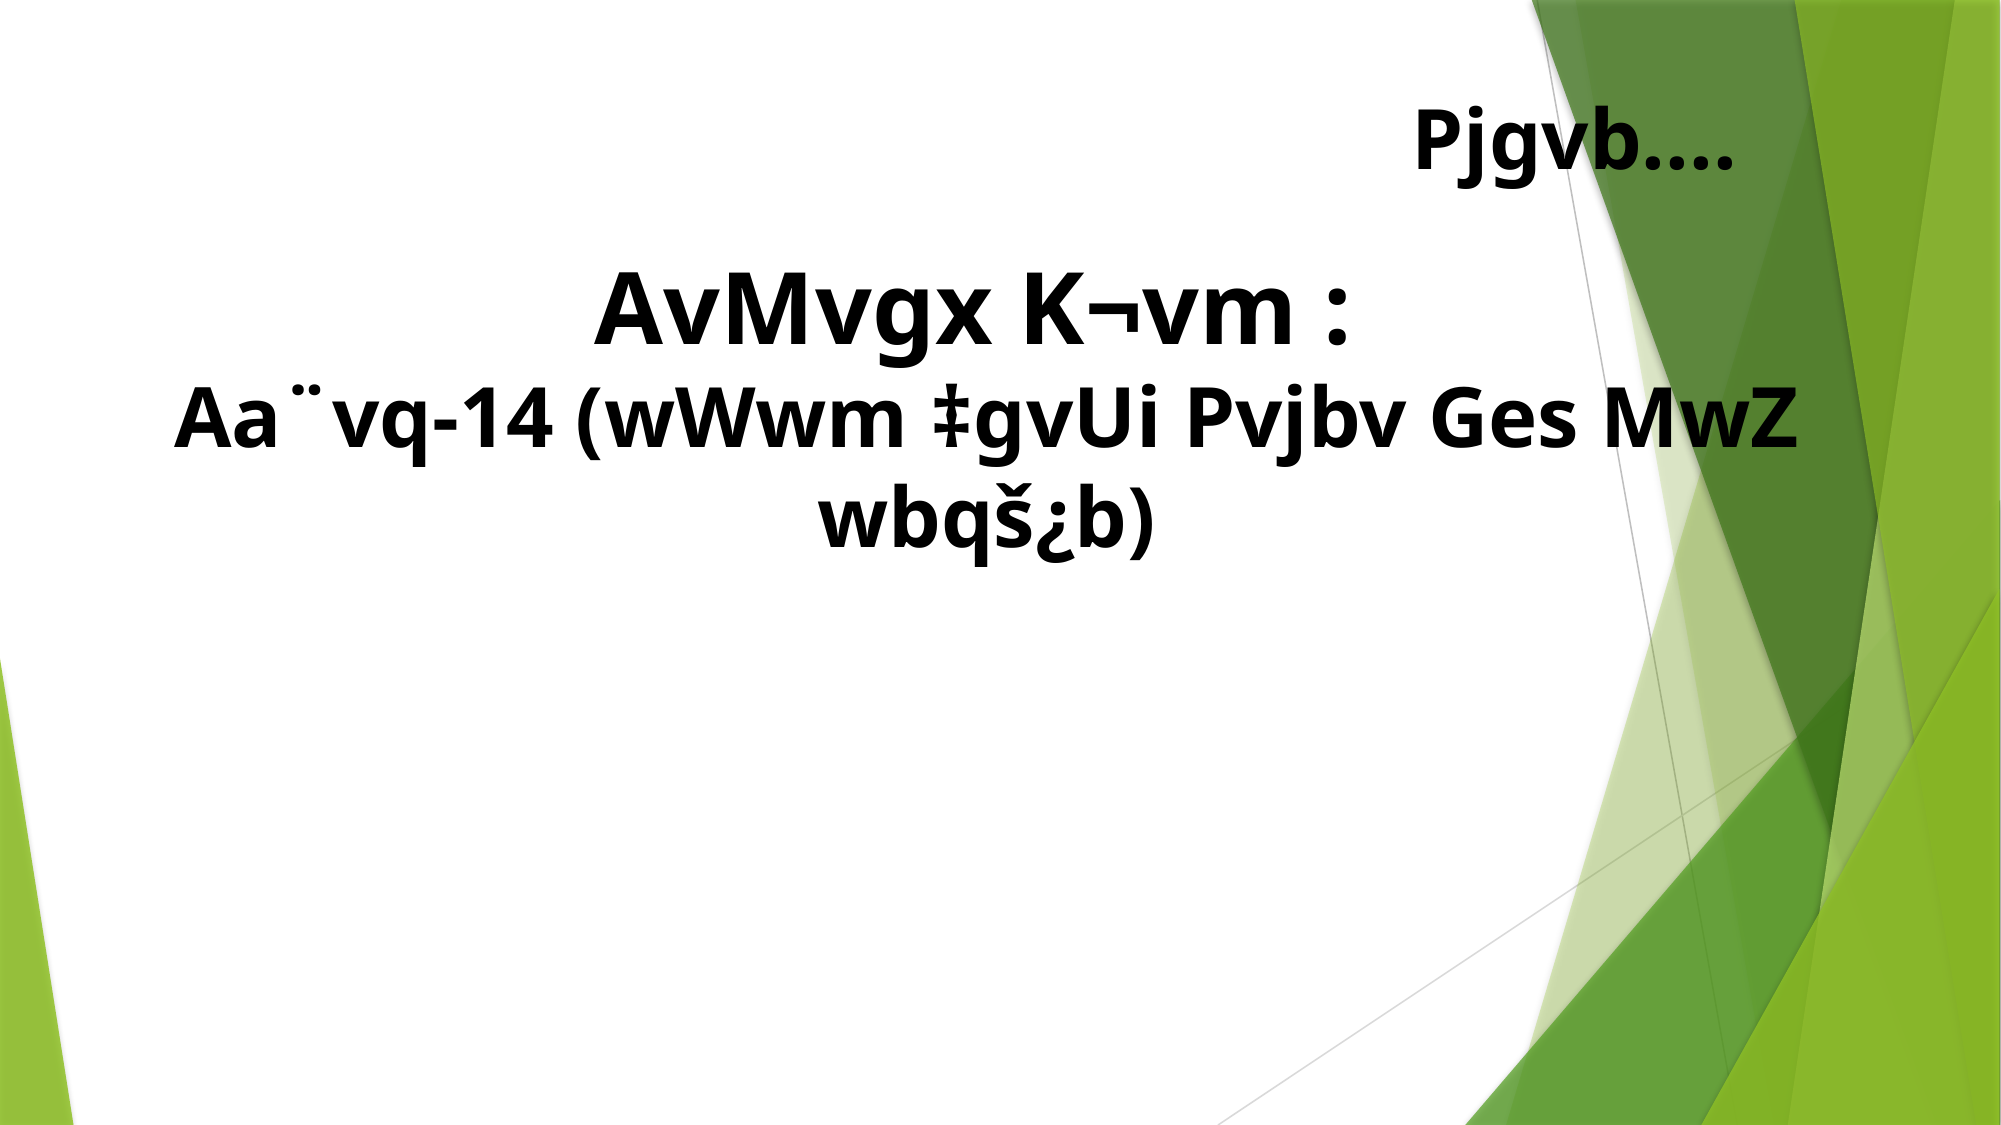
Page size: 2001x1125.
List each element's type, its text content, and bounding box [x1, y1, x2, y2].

text_box AvMvgx K¬vm : Aa¨vq-14 (wWwm ‡gvUi Pvjbv Ges MwZ wbqš¿b) [66, 237, 1908, 572]
text_box Pjgvb.... [1396, 78, 1800, 194]
